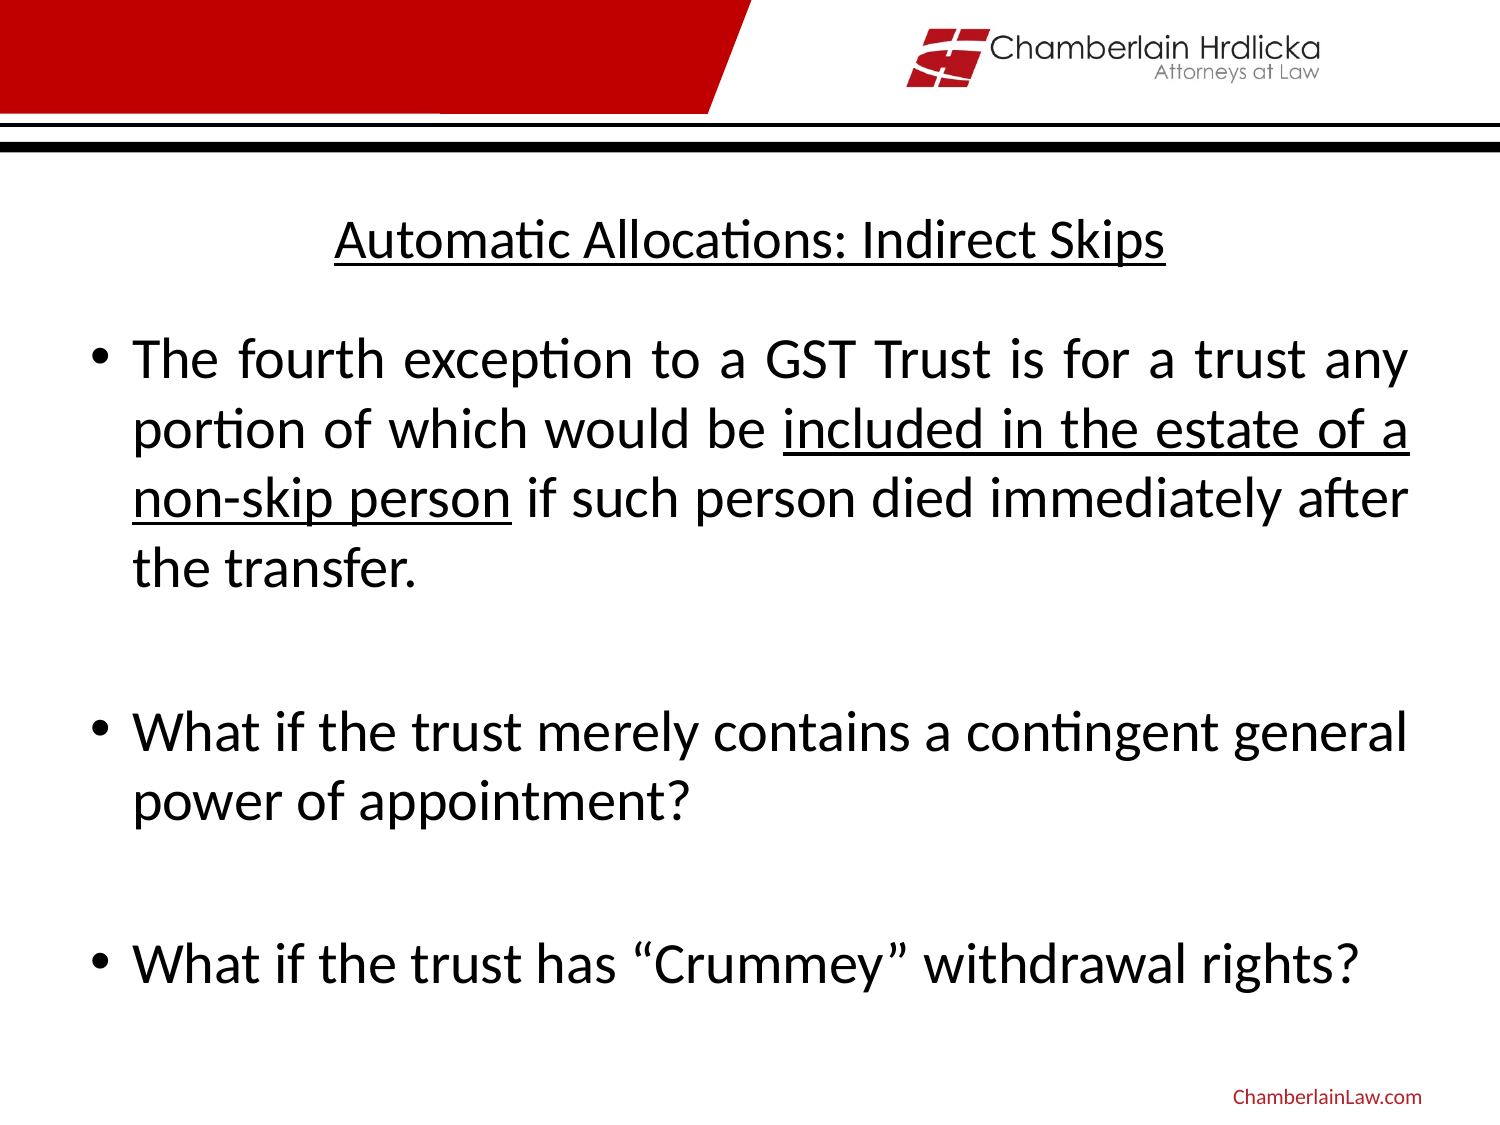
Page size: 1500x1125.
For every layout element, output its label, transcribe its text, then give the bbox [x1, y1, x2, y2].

picture [887, 12, 1338, 103]
list The fourth exception to a GST Trust is for a trust any portion of which would be included in the estate of a non-skip person if such person died immediately after the transfer. What if the trust merely contains a contingent general power of appointment? What if the trust has “Crummey” withdrawal rights? [75, 312, 1425, 1005]
title Automatic Allocations: Indirect Skips [75, 162, 1425, 311]
